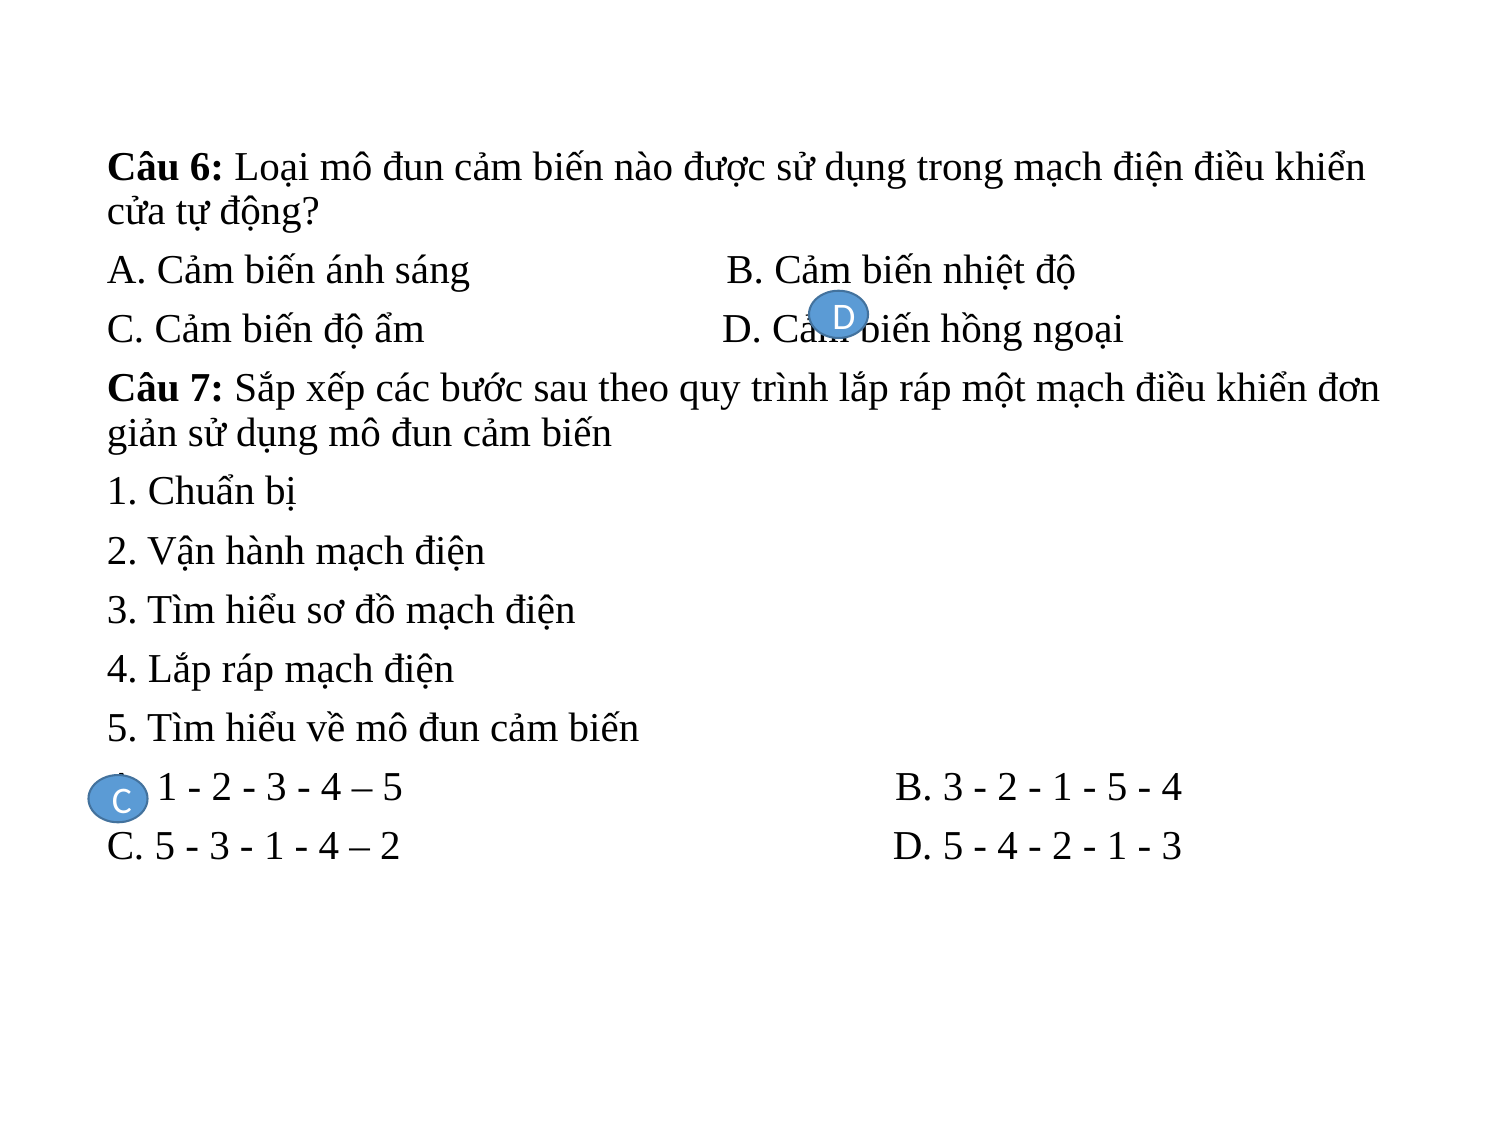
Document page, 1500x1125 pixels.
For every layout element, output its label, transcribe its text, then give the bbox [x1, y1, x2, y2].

list Câu 6: Loại mô đun cảm biến nào được sử dụng trong mạch điện điều khiển cửa tự động? A. Cảm biến ánh sáng B. Cảm biến nhiệt độ C. Cảm biến độ ẩm D. Cảm biến hồng ngoại Câu 7: Sắp xếp các bước sau theo quy trình lắp ráp một mạch điều khiển đơn giản sử dụng mô đun cảm biến 1. Chuẩn bị 2. Vận hành mạch điện 3. Tìm hiểu sơ đồ mạch điện 4. Lắp ráp mạch điện 5. Tìm hiểu về mô đun cảm biến A. 1 - 2 - 3 - 4 – 5 B. 3 - 2 - 1 - 5 - 4 C. 5 - 3 - 1 - 4 – 2 D. 5 - 4 - 2 - 1 - 3 [75, 137, 1425, 880]
text_box C [87, 774, 149, 824]
text_box D [807, 289, 870, 340]
